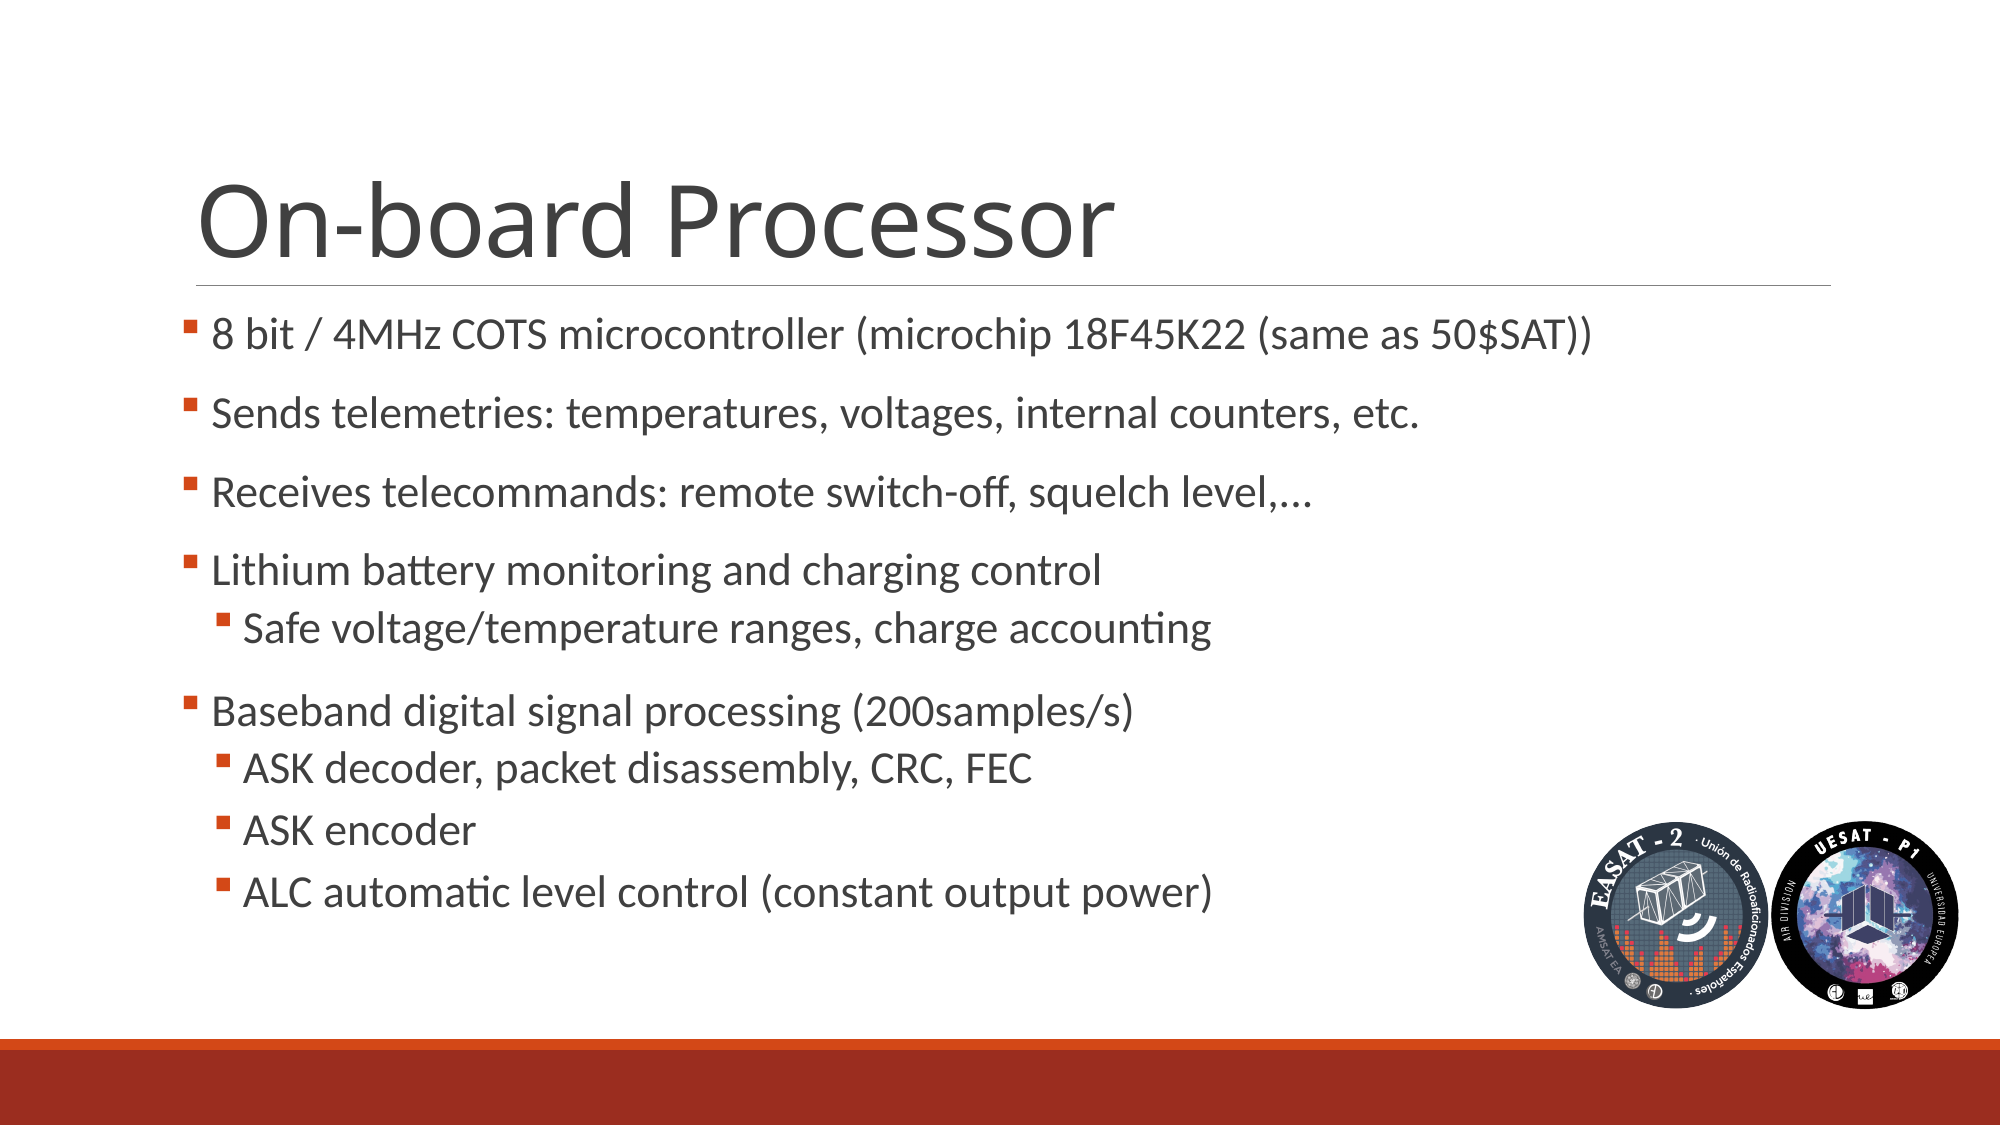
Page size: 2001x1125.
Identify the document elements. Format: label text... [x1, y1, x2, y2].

picture [1581, 820, 1959, 1010]
title On-board Processor [180, 47, 1830, 285]
list 8 bit / 4MHz COTS microcontroller (microchip 18F45K22 (same as 50$SAT)) Sends telemetries: temperatures, voltages, internal counters, etc. Receives telecommands: remote switch-off, squelch level,... Lithium battery monitoring and charging control Safe voltage/temperature ranges, charge accounting Baseband digital signal processing (200samples/s) ASK decoder, packet disassembly, CRC, FEC ASK encoder ALC automatic level control (constant output power) [180, 302, 1830, 1010]
